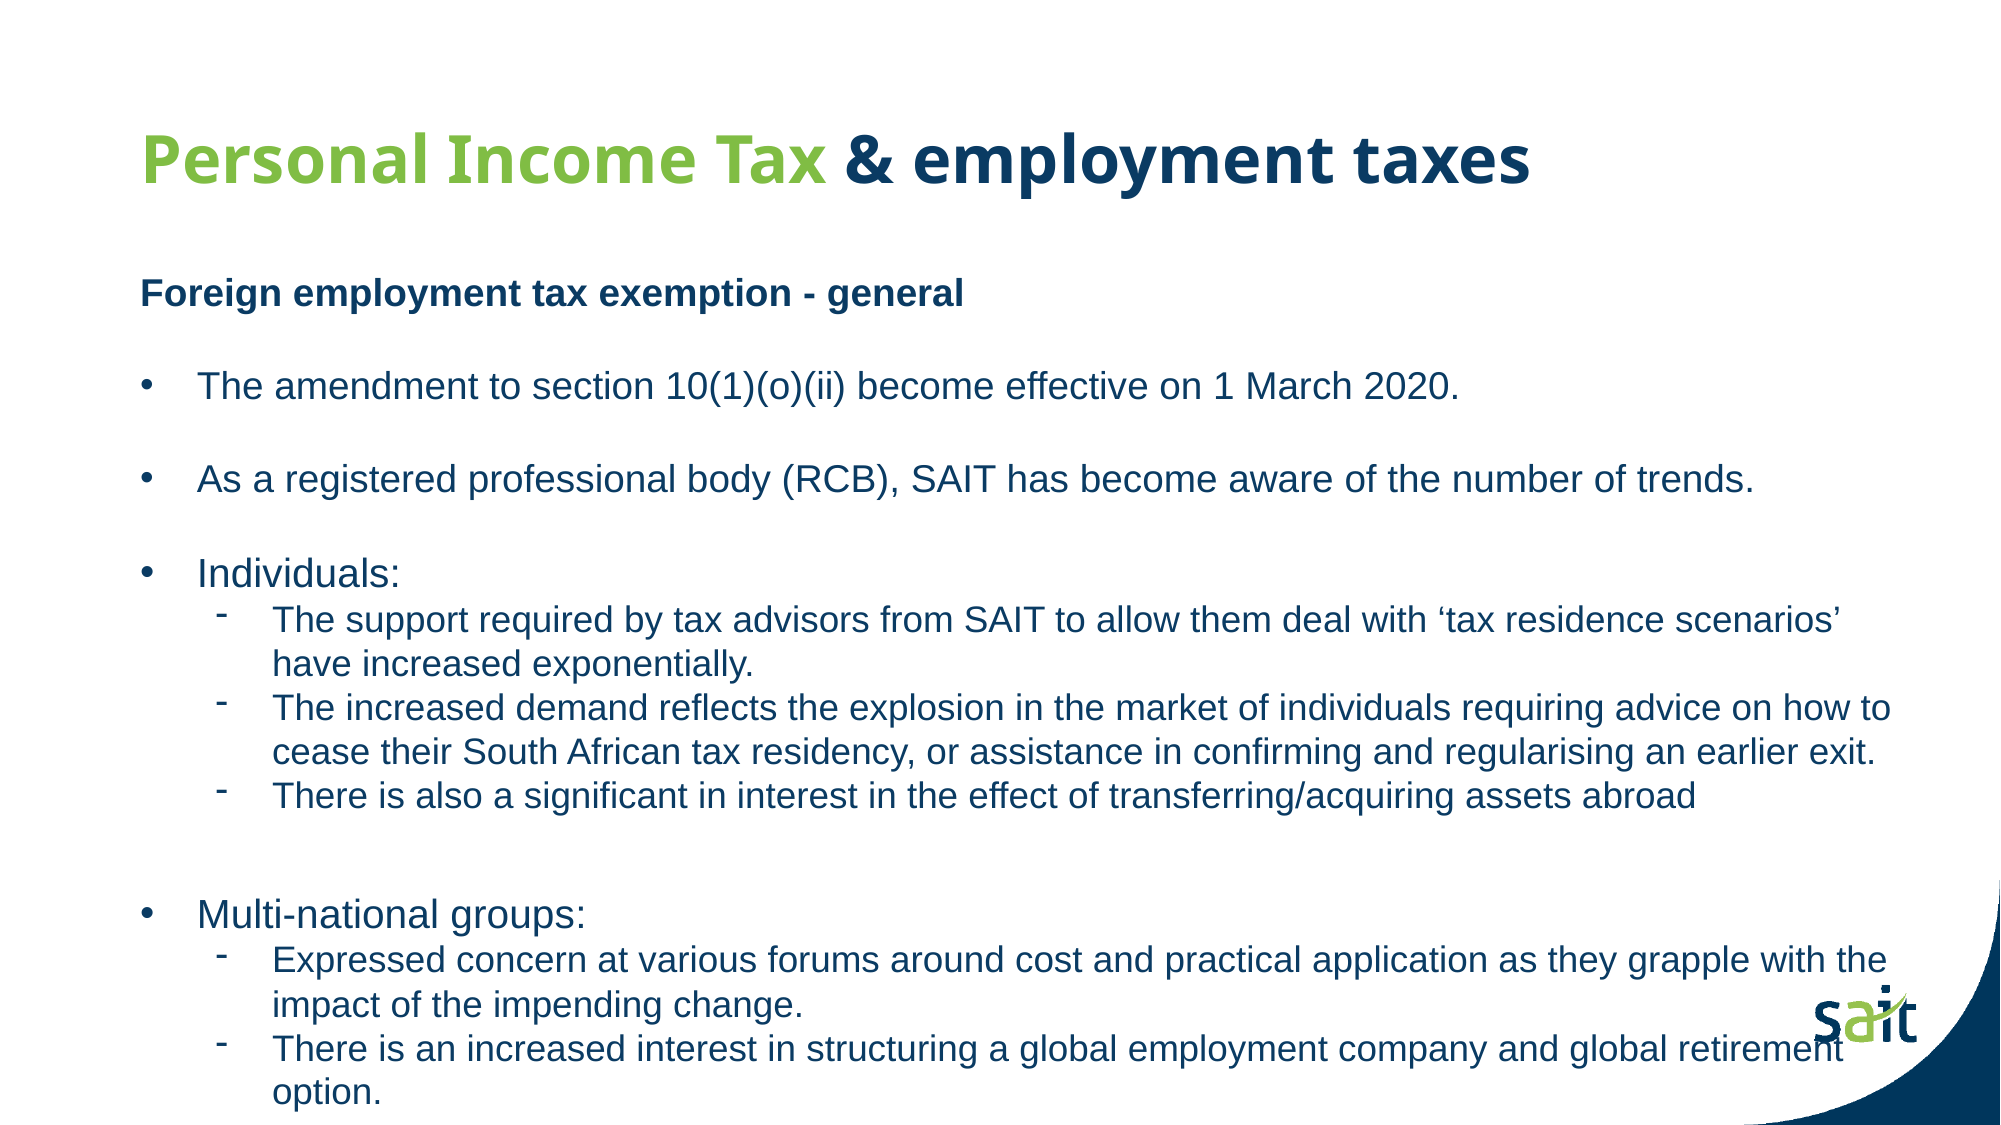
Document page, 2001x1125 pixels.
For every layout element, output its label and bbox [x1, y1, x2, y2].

list [0, 0, 2000, 1125]
